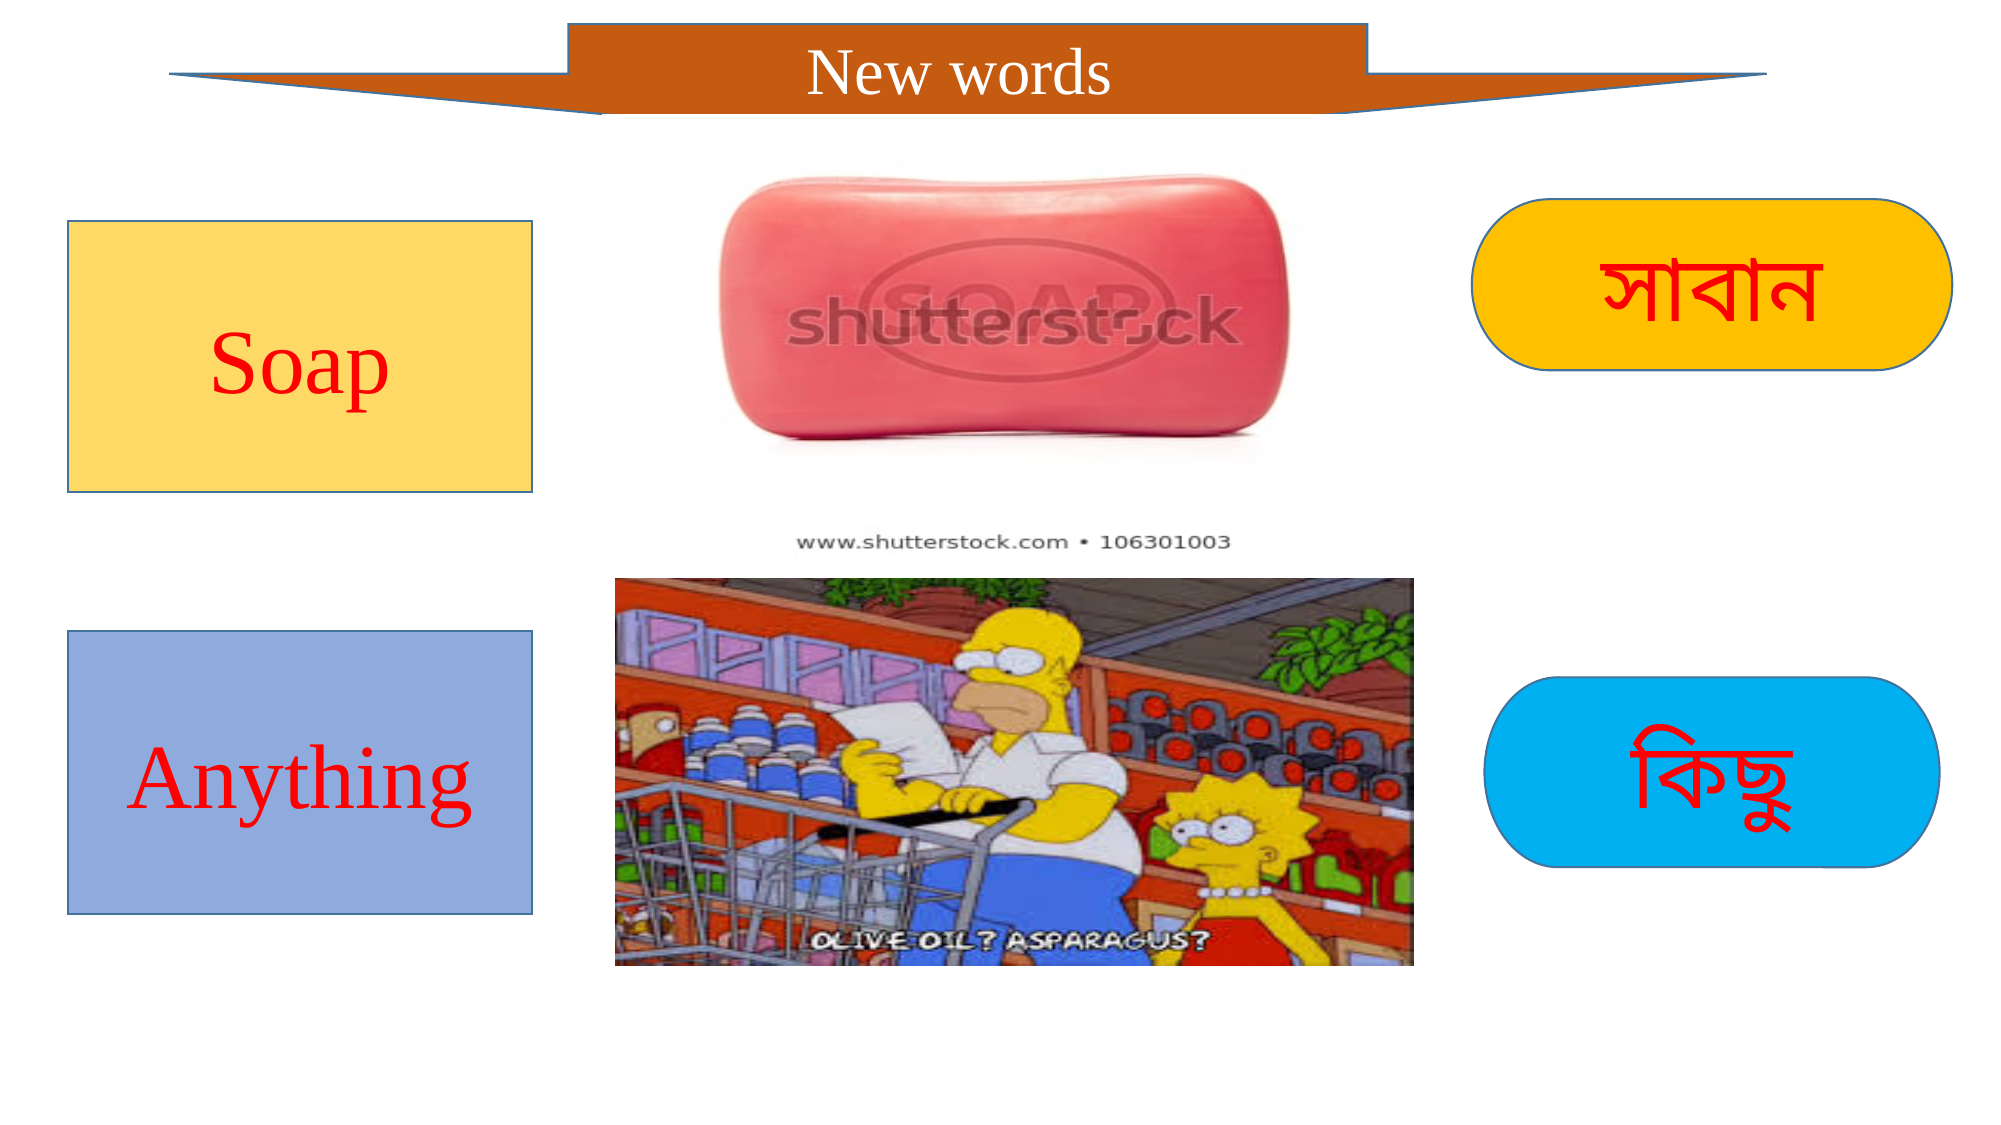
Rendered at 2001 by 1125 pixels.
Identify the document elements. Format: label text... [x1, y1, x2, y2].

text_box সাবান [1470, 198, 1954, 372]
text_box Anything [67, 630, 533, 915]
text_box Soap [67, 220, 533, 493]
picture [615, 578, 1414, 966]
picture [602, 114, 1428, 557]
text_box কিছু [1483, 676, 1941, 869]
text_box New words [168, 23, 1767, 116]
